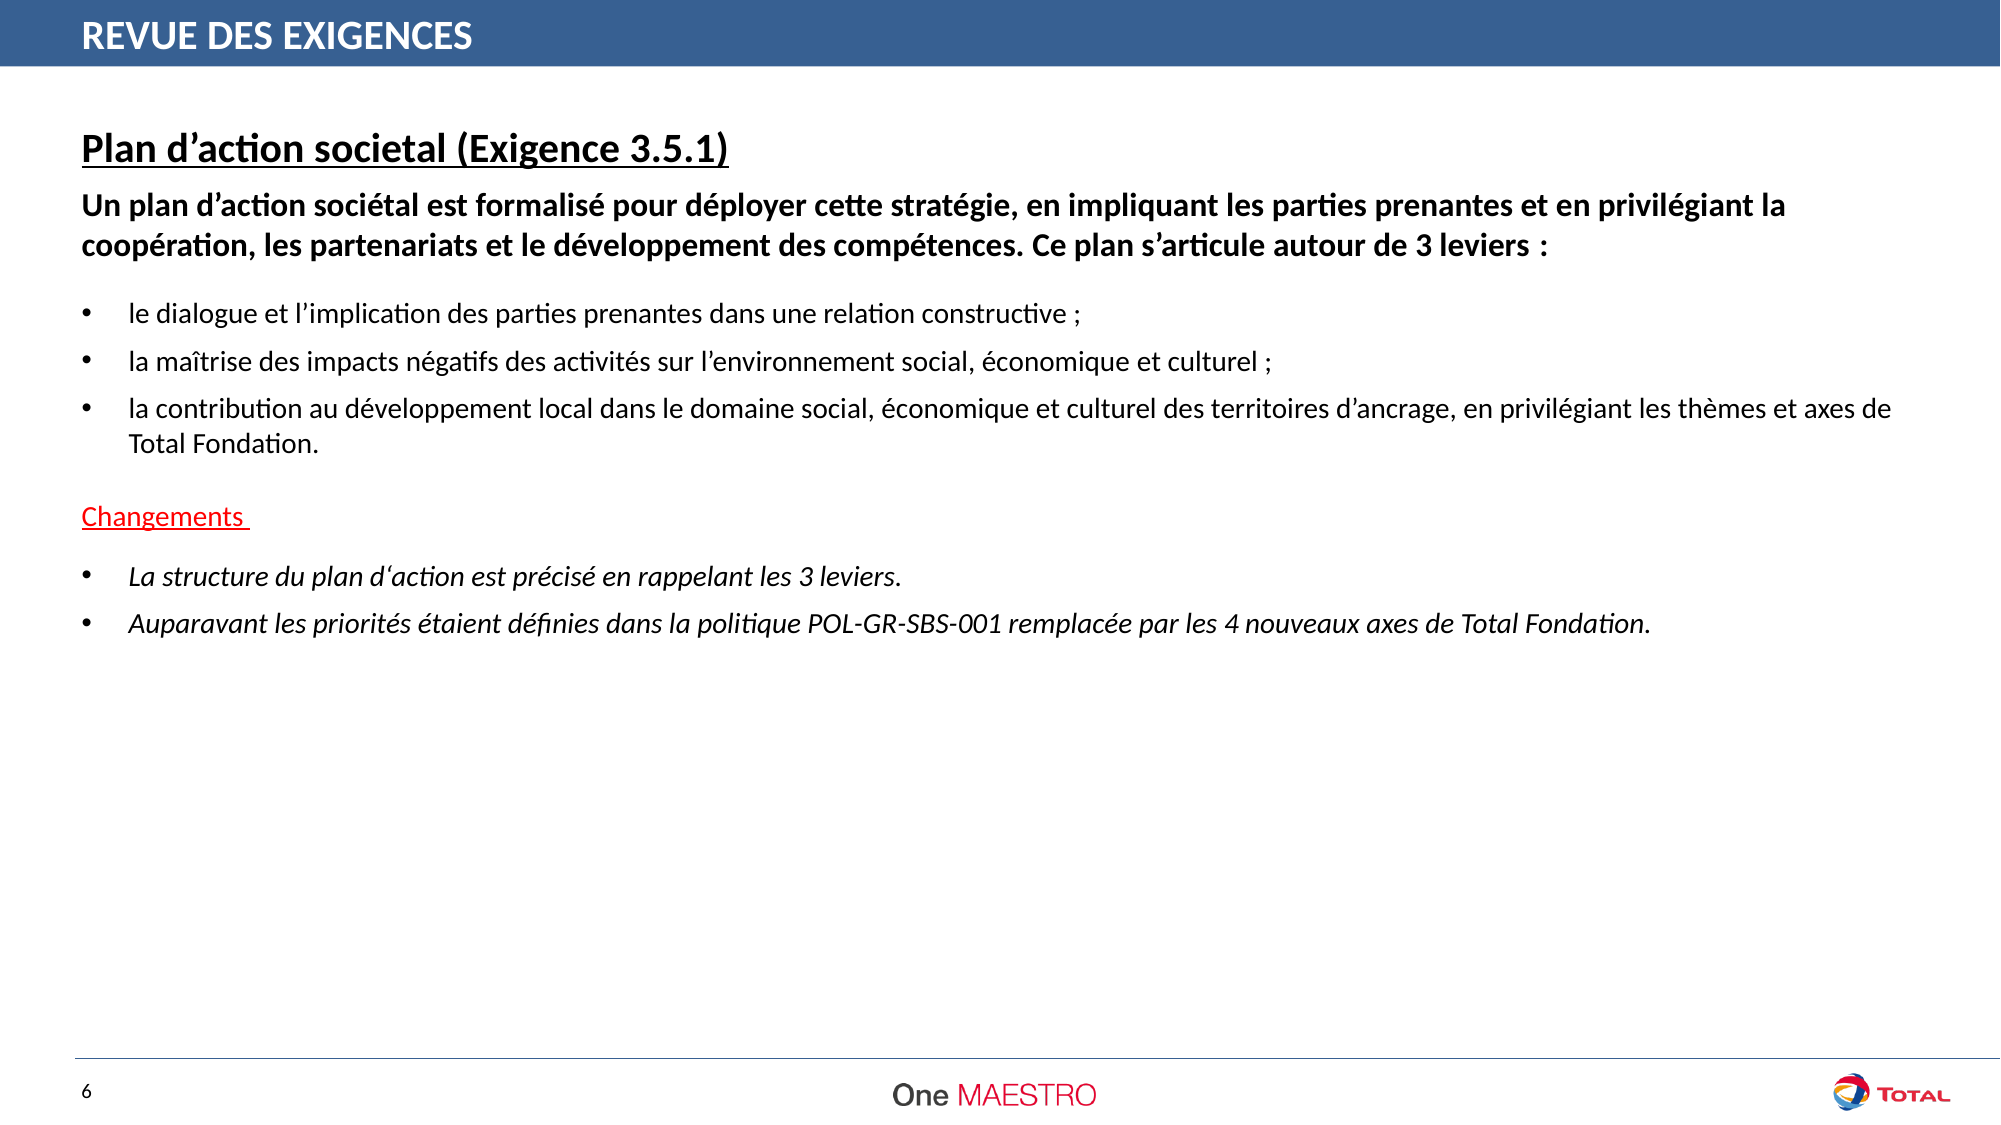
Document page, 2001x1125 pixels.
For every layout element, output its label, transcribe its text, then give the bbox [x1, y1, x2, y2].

text_box Plan d’action societal (Exigence 3.5.1) Un plan d’action sociétal est formalisé pour déployer cette stratégie, en impliquant les parties prenantes et en privilégiant la coopération, les partenariats et le développement des compétences. Ce plan s’articule autour de 3 leviers : le dialogue et l’implication des parties prenantes dans une relation constructive ; la maîtrise des impacts négatifs des activités sur l’environnement social, économique et culturel ; la contribution au développement local dans le domaine social, économique et culturel des territoires d’ancrage, en privilégiant les thèmes et axes de Total Fondation. Changements La structure du plan d‘action est précisé en rappelant les 3 leviers. Auparavant les priorités étaient définies dans la politique POL-GR-SBS-001 remplacée par les 4 nouveaux axes de Total Fondation. [66, 113, 1922, 575]
picture [893, 1083, 1096, 1106]
picture [1826, 1065, 1957, 1118]
list REVUE DES EXIGENCES [66, 0, 1638, 67]
